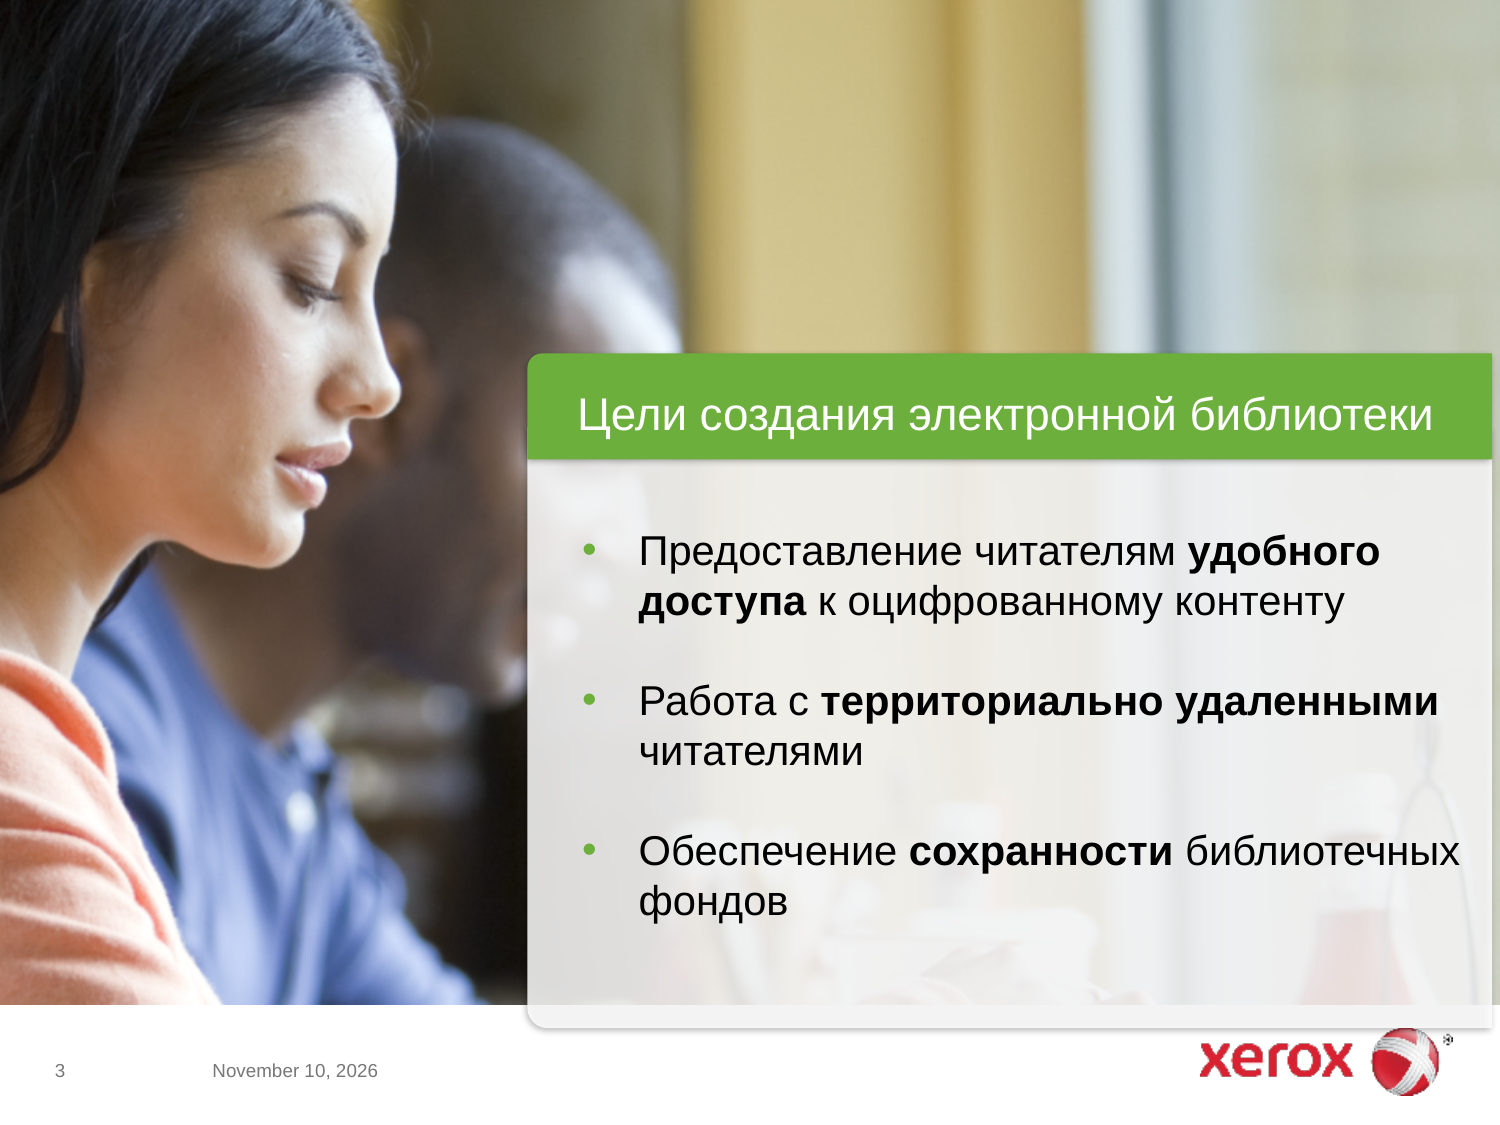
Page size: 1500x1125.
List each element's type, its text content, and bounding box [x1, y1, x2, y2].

slide_number 3 [39, 1039, 190, 1100]
picture [1200, 1029, 1453, 1096]
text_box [527, 353, 1493, 1029]
picture [0, 0, 1500, 1005]
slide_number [197, 1039, 528, 1100]
